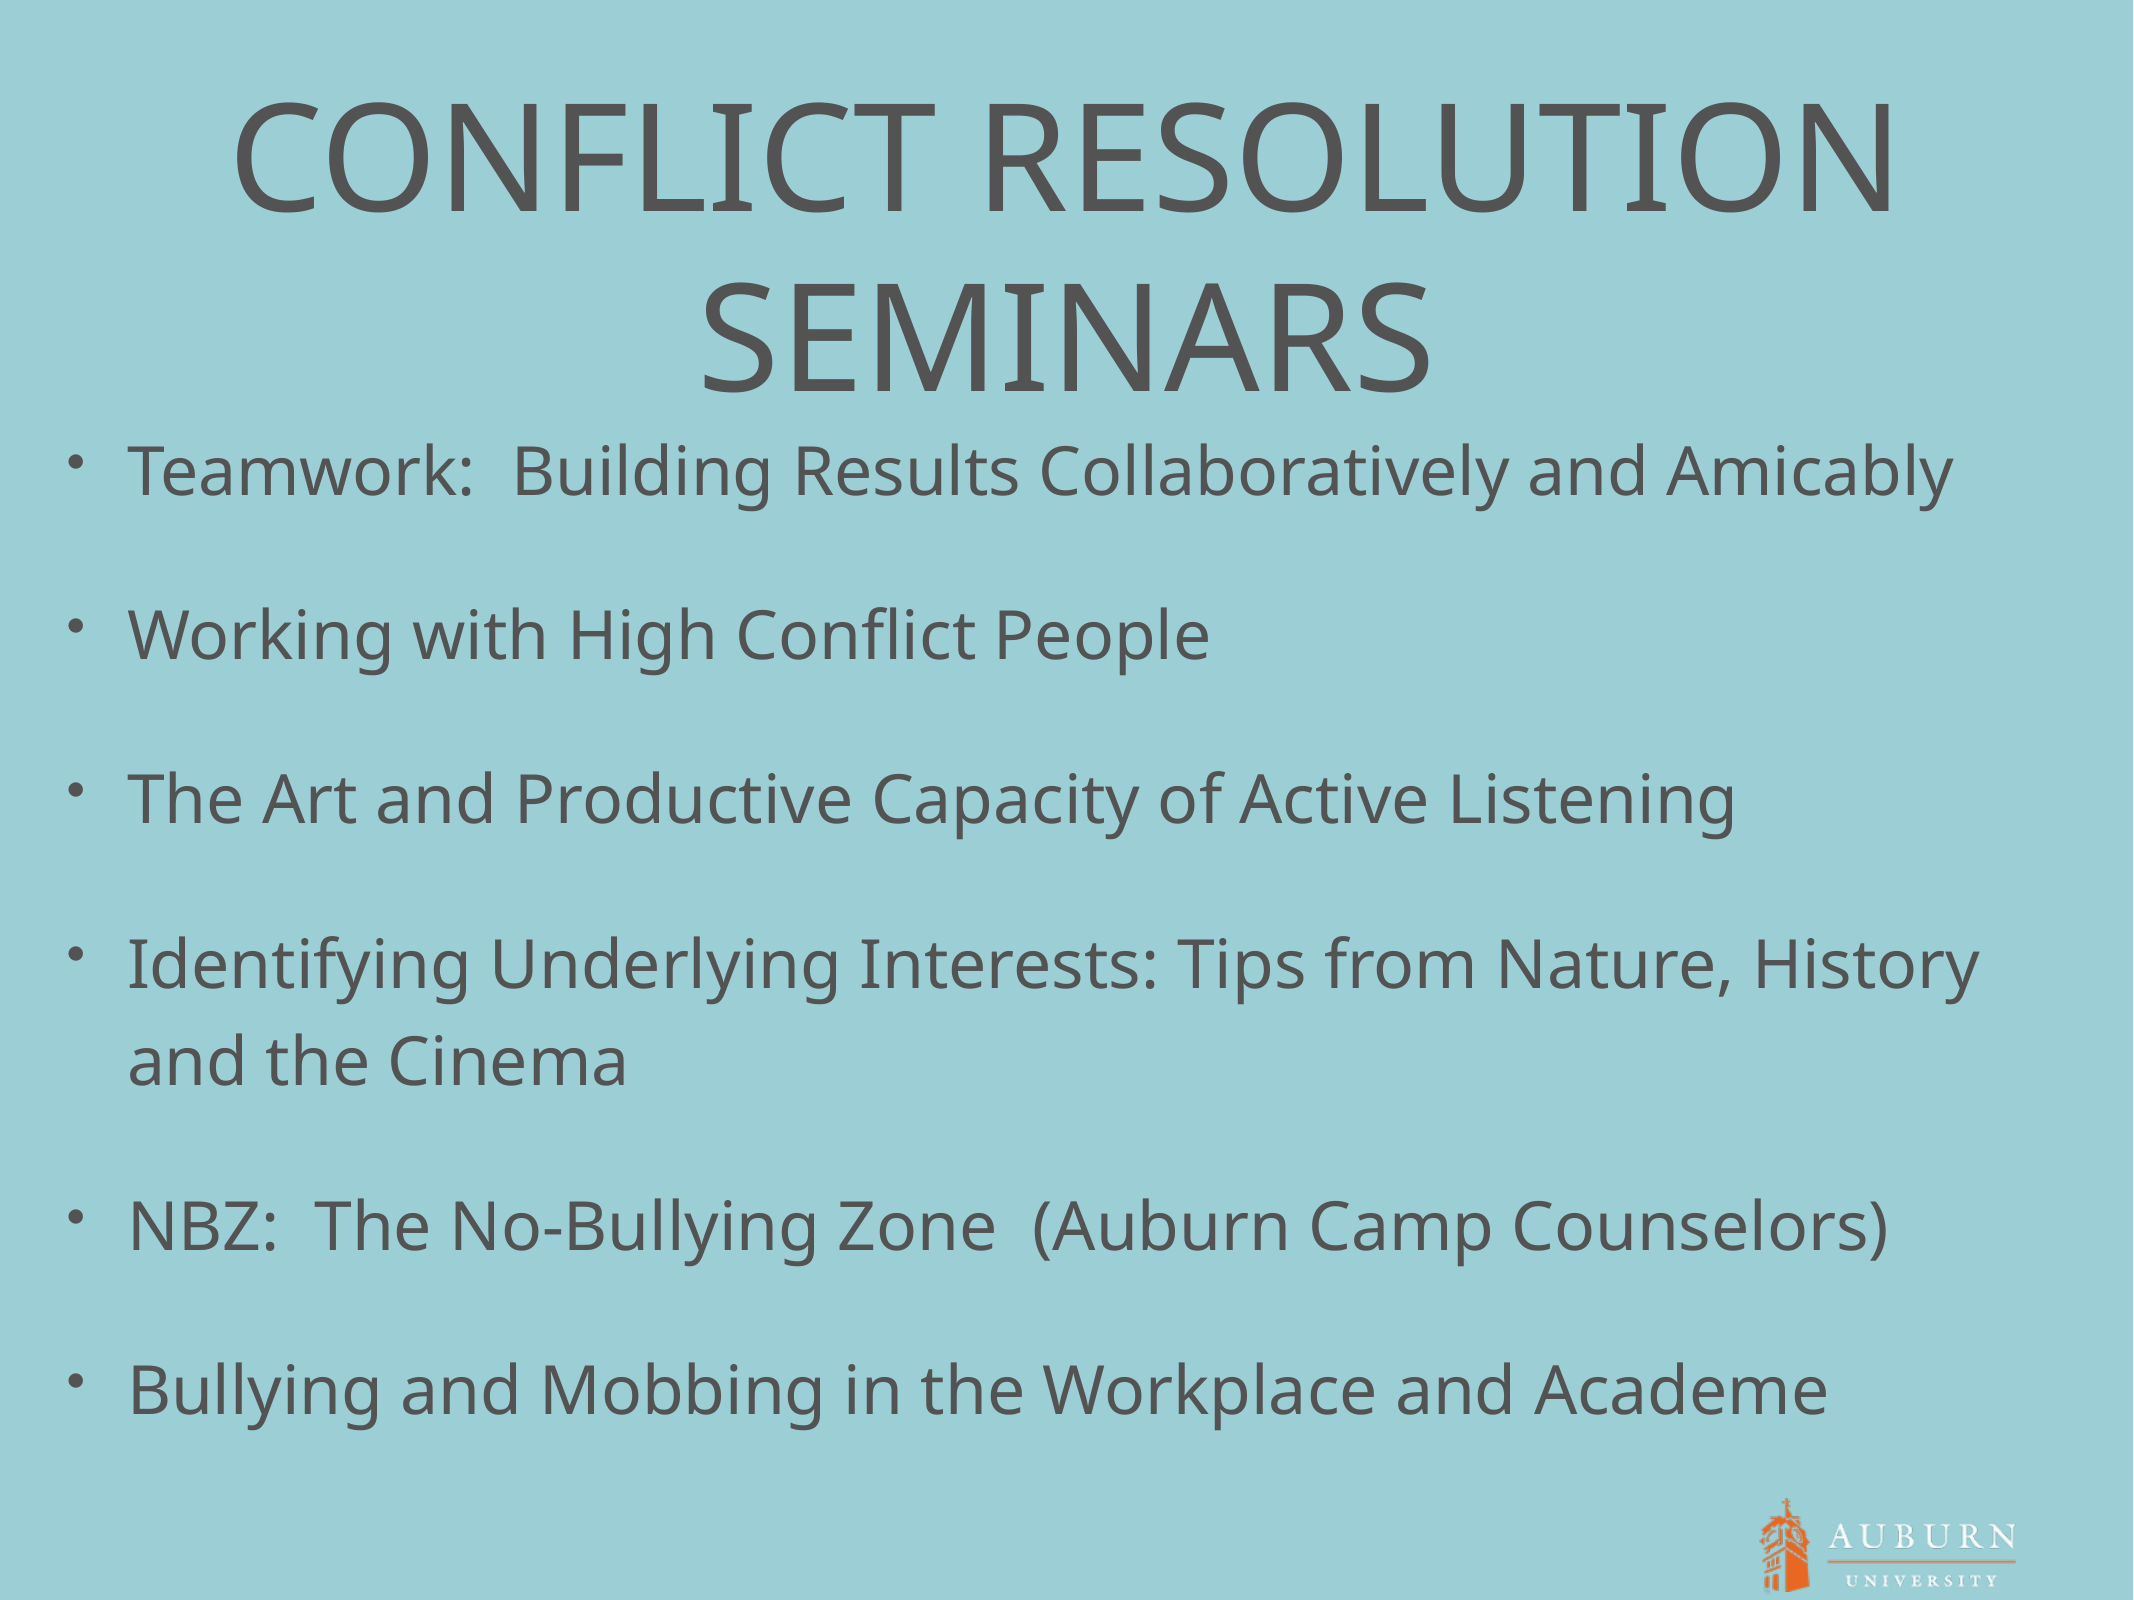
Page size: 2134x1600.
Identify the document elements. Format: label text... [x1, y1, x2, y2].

picture [1747, 1490, 2028, 1600]
list Teamwork: Building Results Collaboratively and Amicably Working with High Conflict People The Art and Productive Capacity of Active Listening Identifying Underlying Interests: Tips from Nature, History and the Cinema NBZ: The No-Bullying Zone (Auburn Camp Counselors) Bullying and Mobbing in the Workplace and Academe [57, 402, 2076, 1437]
title conflict resolution seminars [57, 41, 2076, 402]
